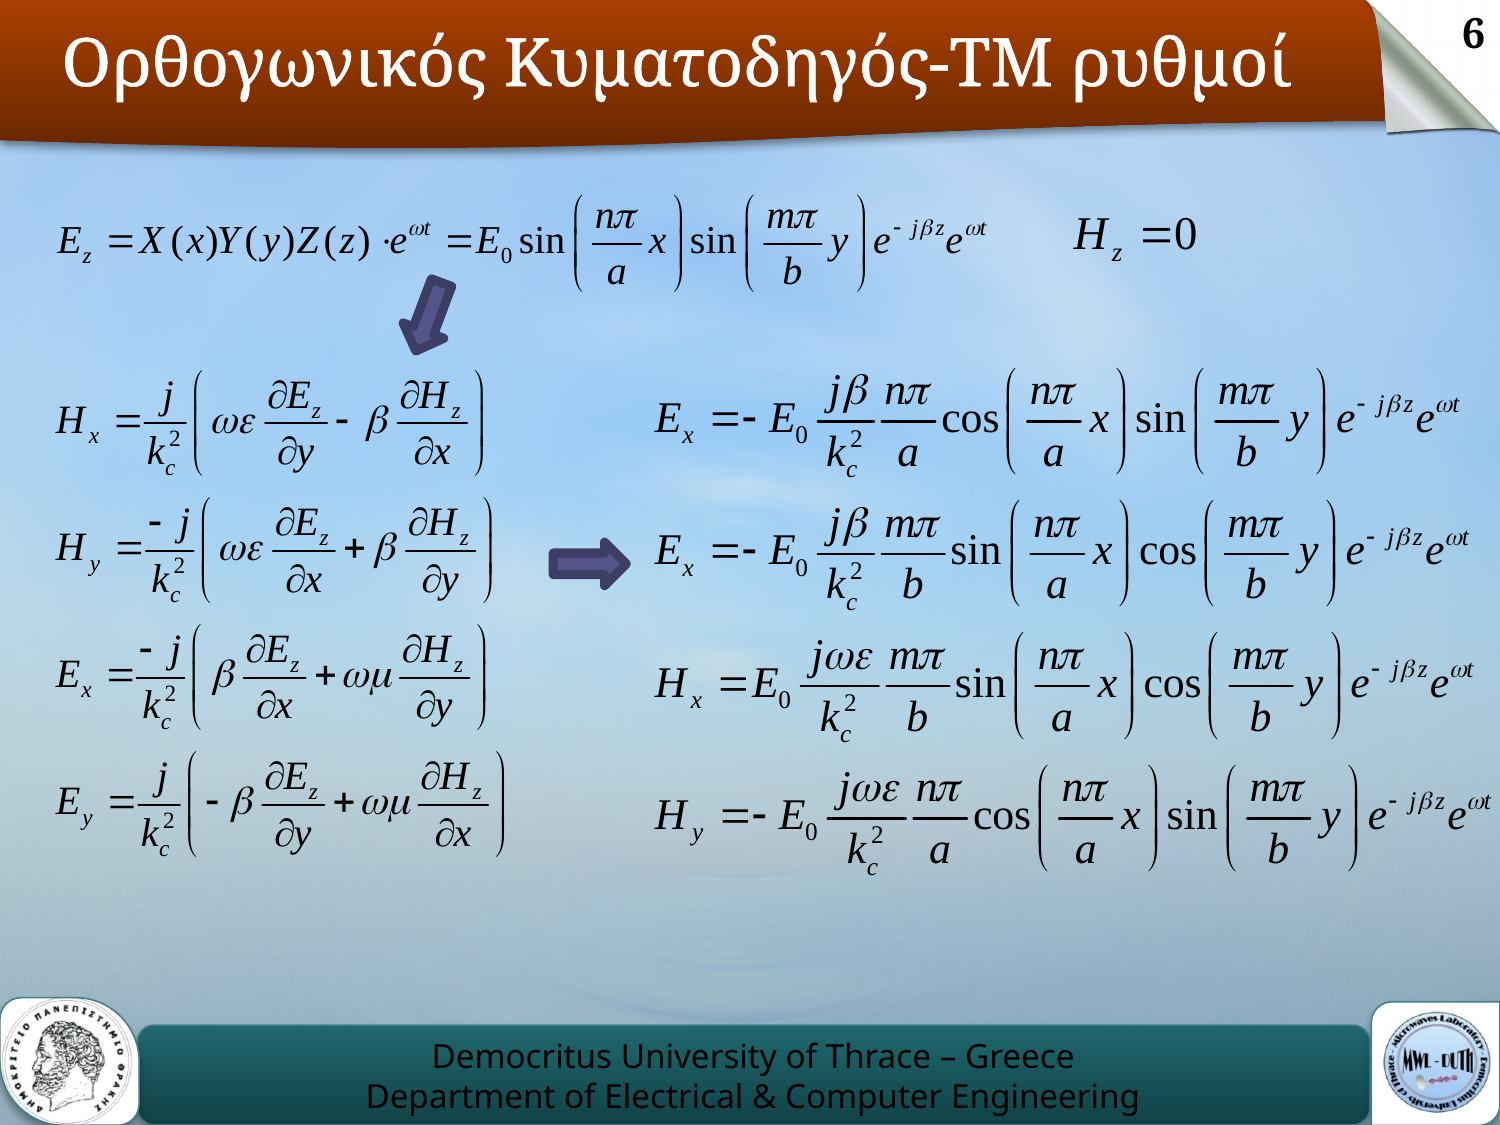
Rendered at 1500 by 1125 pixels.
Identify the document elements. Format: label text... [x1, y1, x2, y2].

text_box [0, 165, 1500, 1025]
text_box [48, 362, 518, 866]
text_box Democritus University of Thrace – Greece Department of Electrical & Computer Engineering [145, 1024, 1364, 1125]
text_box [49, 187, 995, 301]
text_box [646, 358, 1500, 885]
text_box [1064, 202, 1206, 274]
picture [1371, 1001, 1500, 1125]
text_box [0, 0, 1500, 151]
text_box [398, 312, 449, 356]
picture [0, 997, 140, 1125]
text_box [548, 537, 631, 591]
